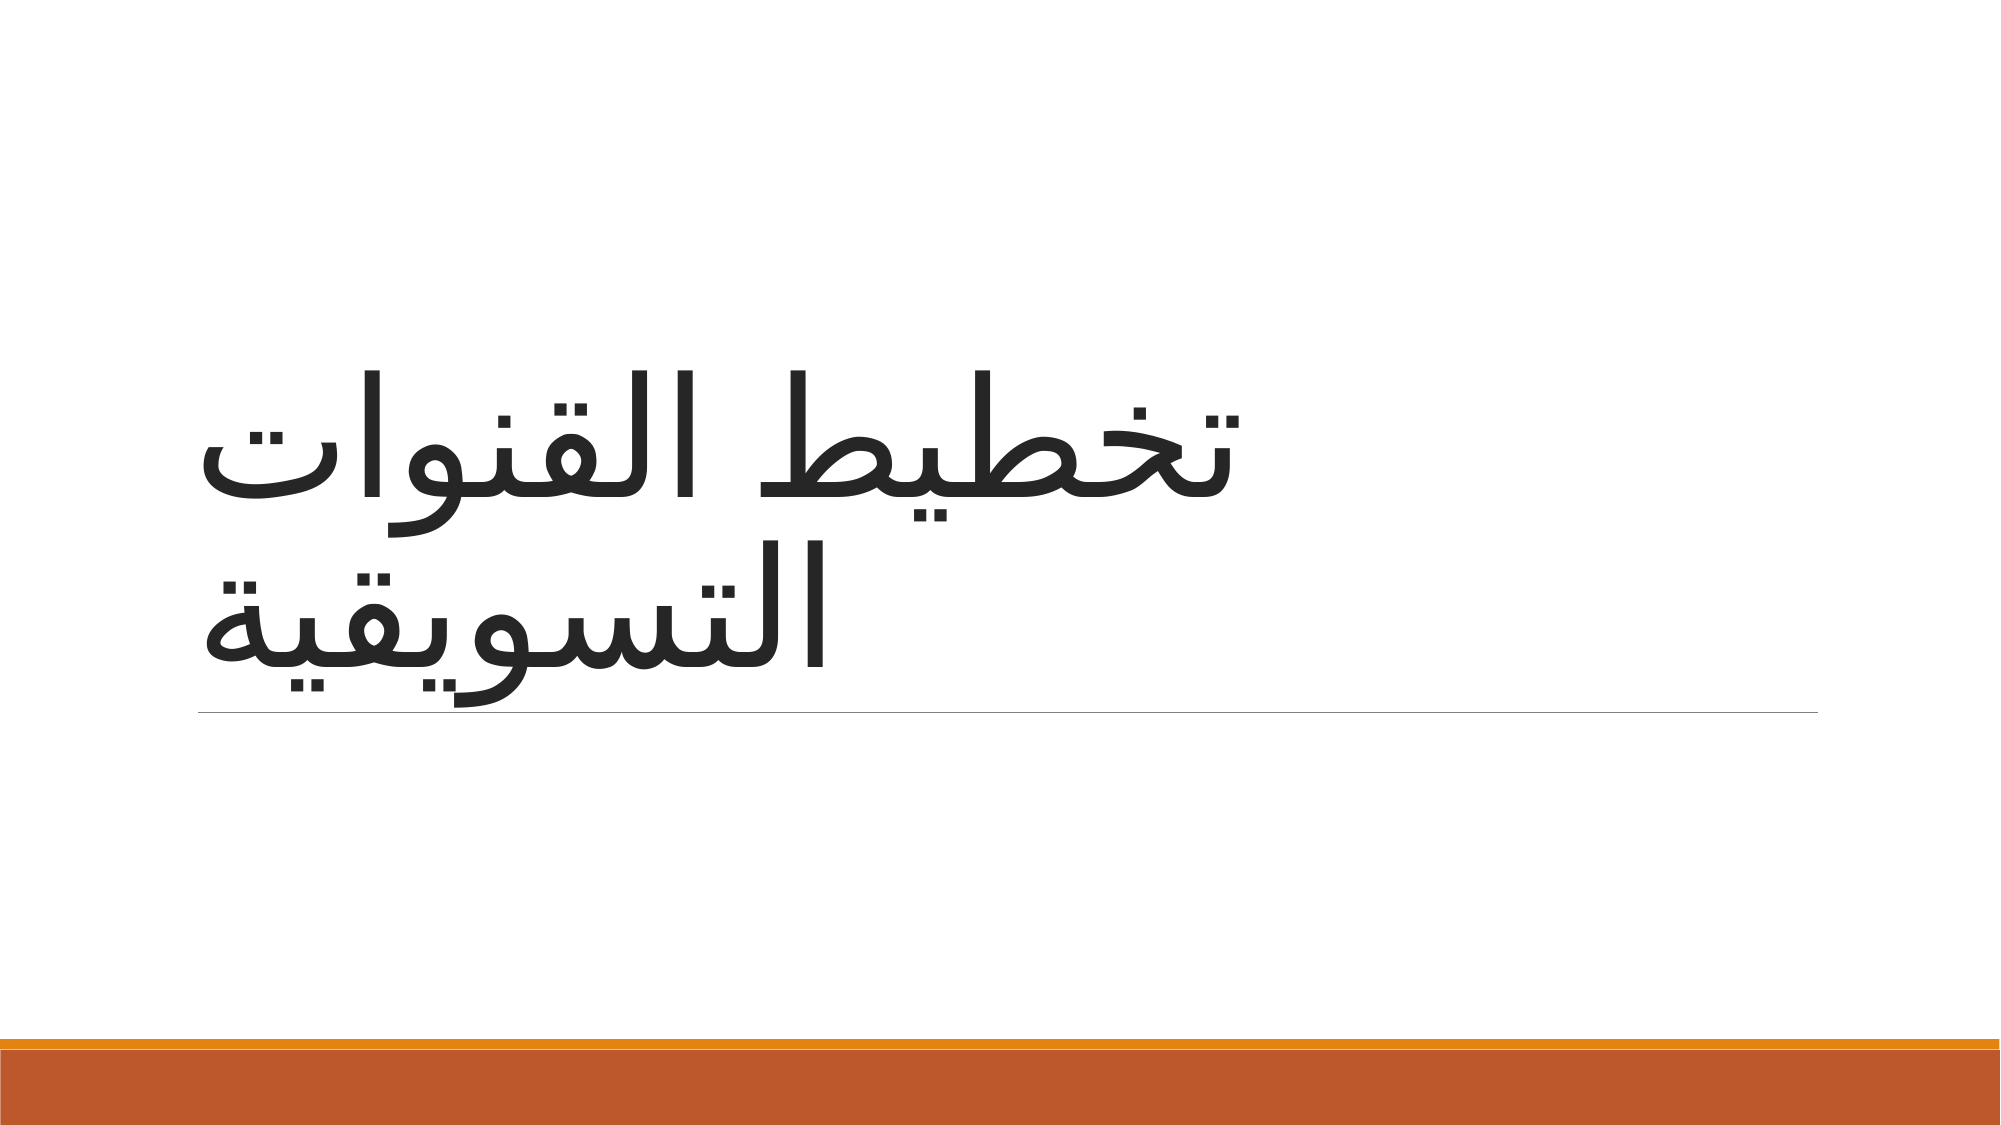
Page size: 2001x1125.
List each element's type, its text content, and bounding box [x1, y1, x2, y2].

title تخطيط القنوات التسويقية [180, 124, 1830, 710]
